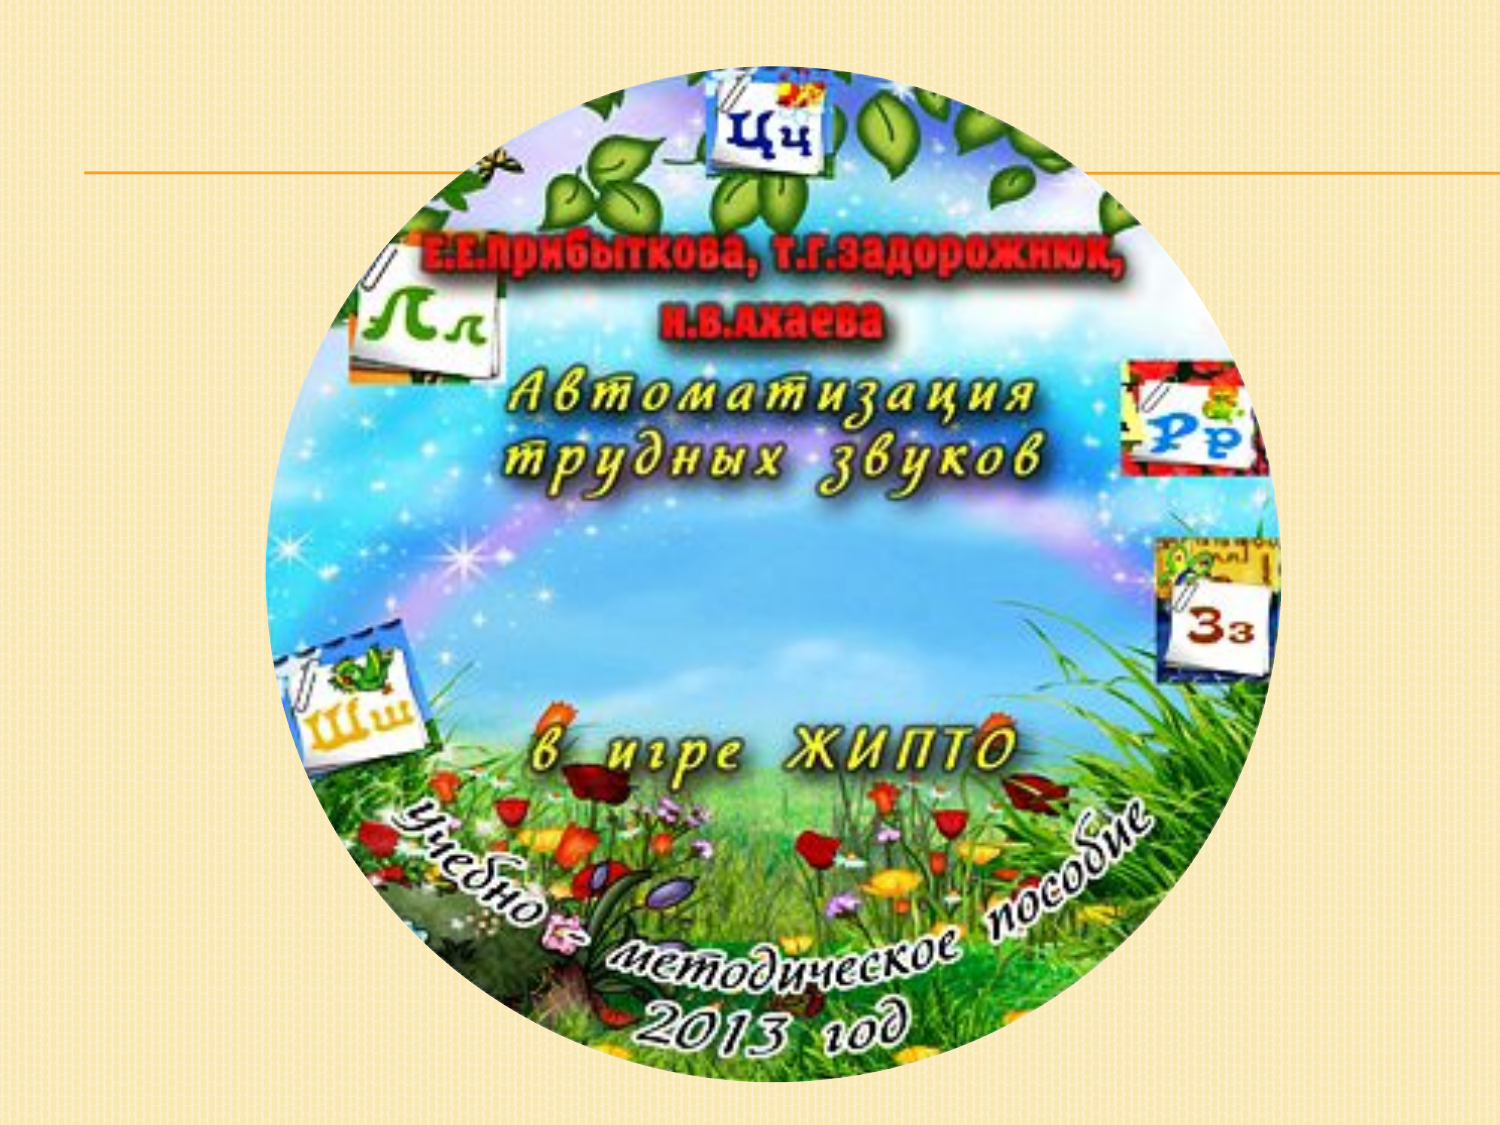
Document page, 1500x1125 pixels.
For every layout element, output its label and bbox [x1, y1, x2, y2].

picture [265, 66, 1282, 1083]
